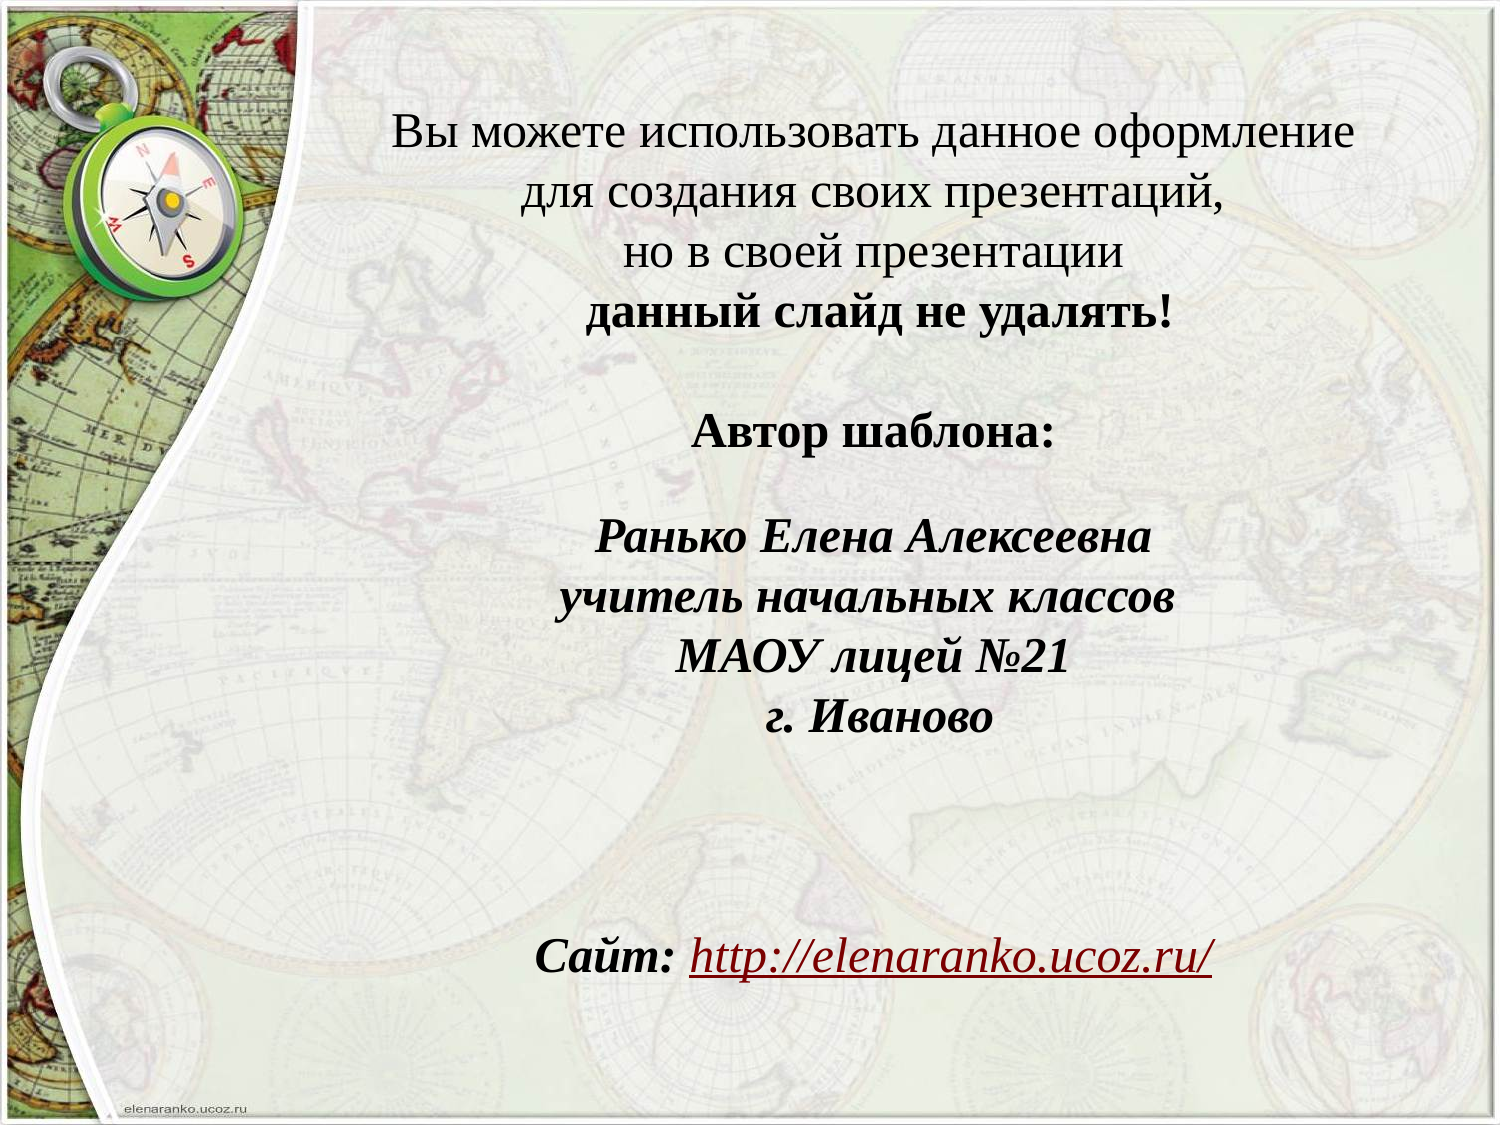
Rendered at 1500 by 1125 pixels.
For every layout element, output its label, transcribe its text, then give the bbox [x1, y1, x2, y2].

text_box Вы можете использовать данное оформление для создания своих презентаций, но в своей презентации данный слайд не удалять! Автор шаблона: Ранько Елена Алексеевна учитель начальных классов МАОУ лицей №21 г. Иваново Сайт: http://elenaranko.ucoz.ru/ [324, 89, 1435, 990]
picture [0, 0, 1500, 1125]
